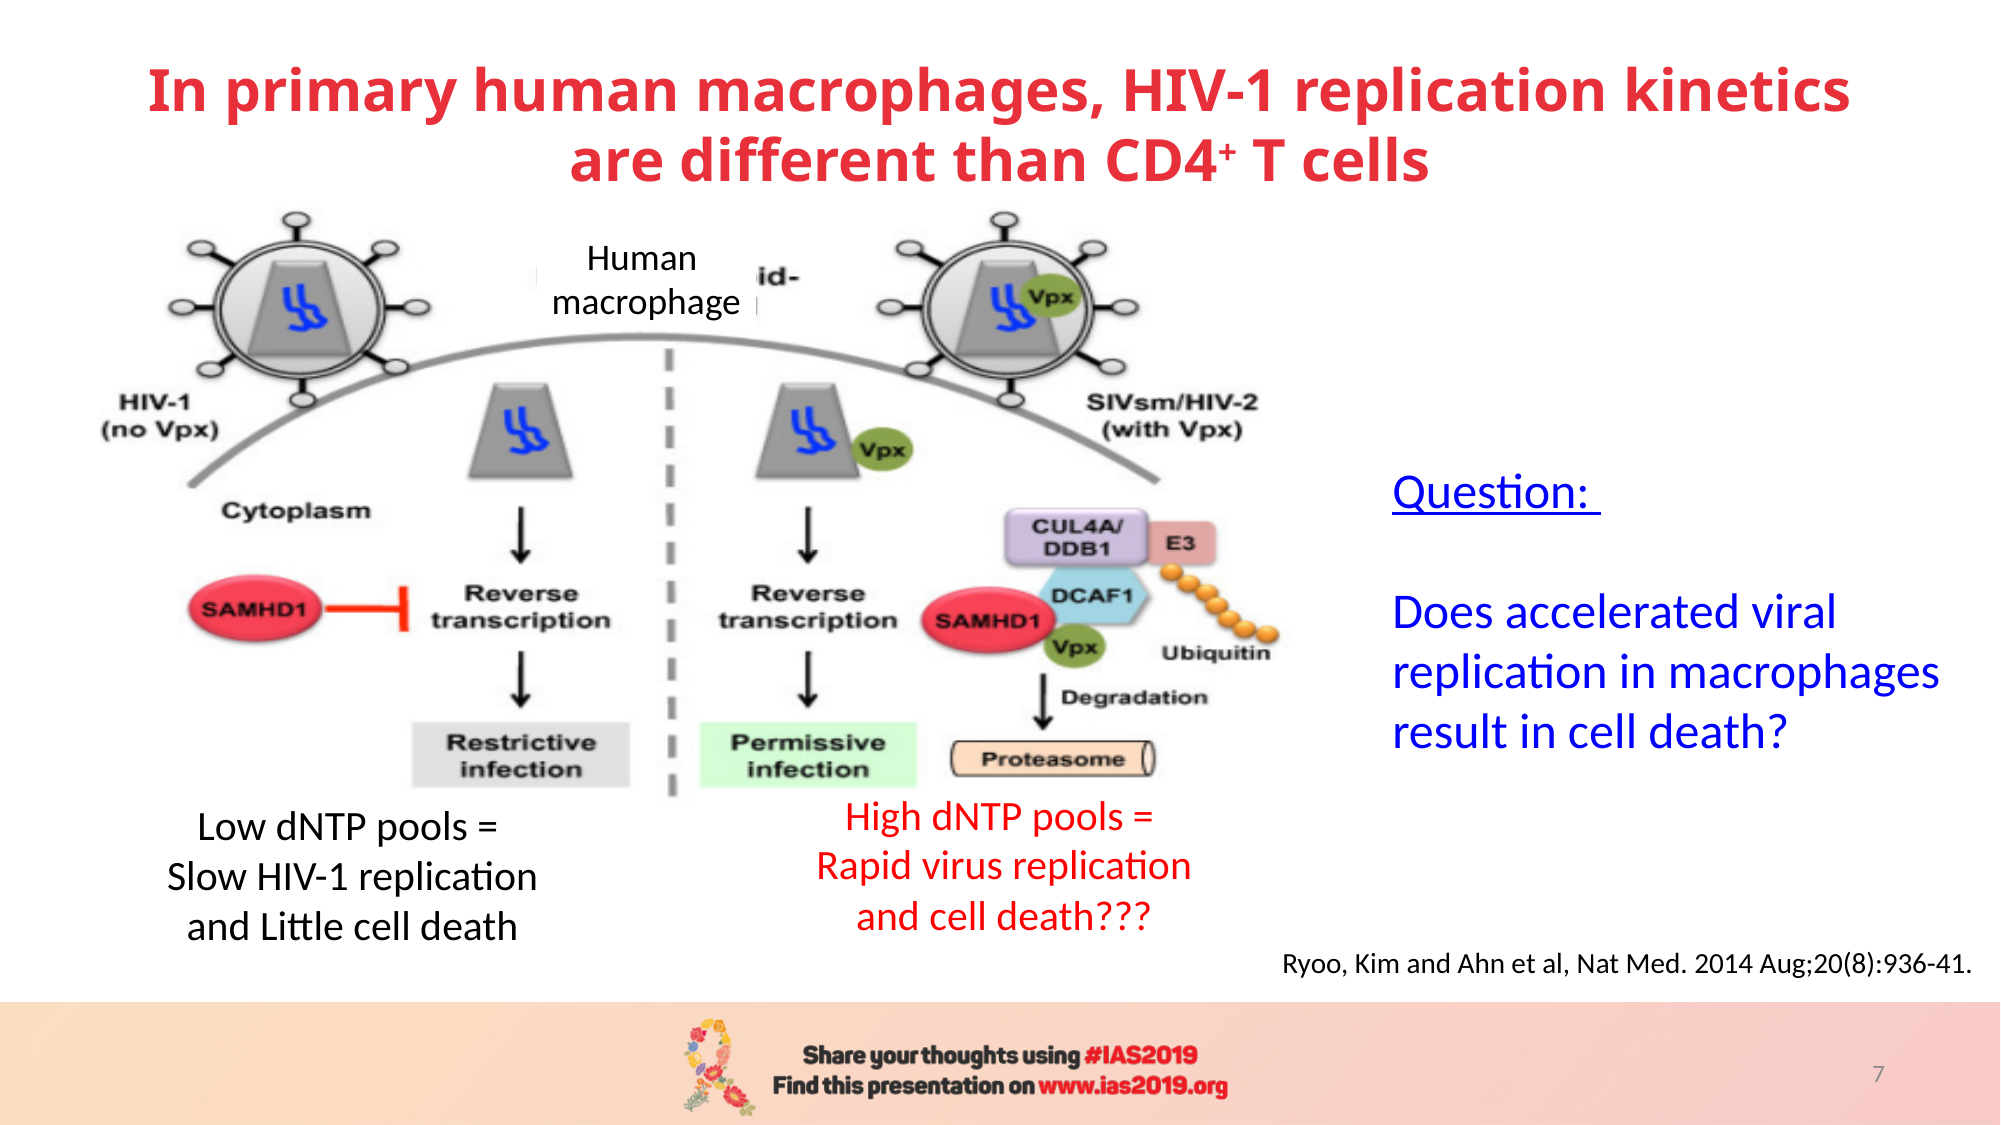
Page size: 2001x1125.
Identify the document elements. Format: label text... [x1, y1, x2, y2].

picture [99, 207, 1294, 802]
text_box Low dNTP pools = Slow HIV-1 replication and Little cell death [0, 791, 758, 957]
text_box Question: Does accelerated viral replication in macrophages result in cell death? [1377, 451, 2000, 766]
text_box High dNTP pools = Rapid virus replication and cell death??? [598, 780, 1410, 946]
slide_number 7 [1433, 1042, 1900, 1103]
picture [0, 1002, 2001, 1125]
title In primary human macrophages, HIV-1 replication kinetics are different than CD4+ T cells [99, 29, 1900, 218]
text_box Ryoo, Kim and Ahn et al, Nat Med. 2014 Aug;20(8):936-41. [1267, 936, 2000, 987]
